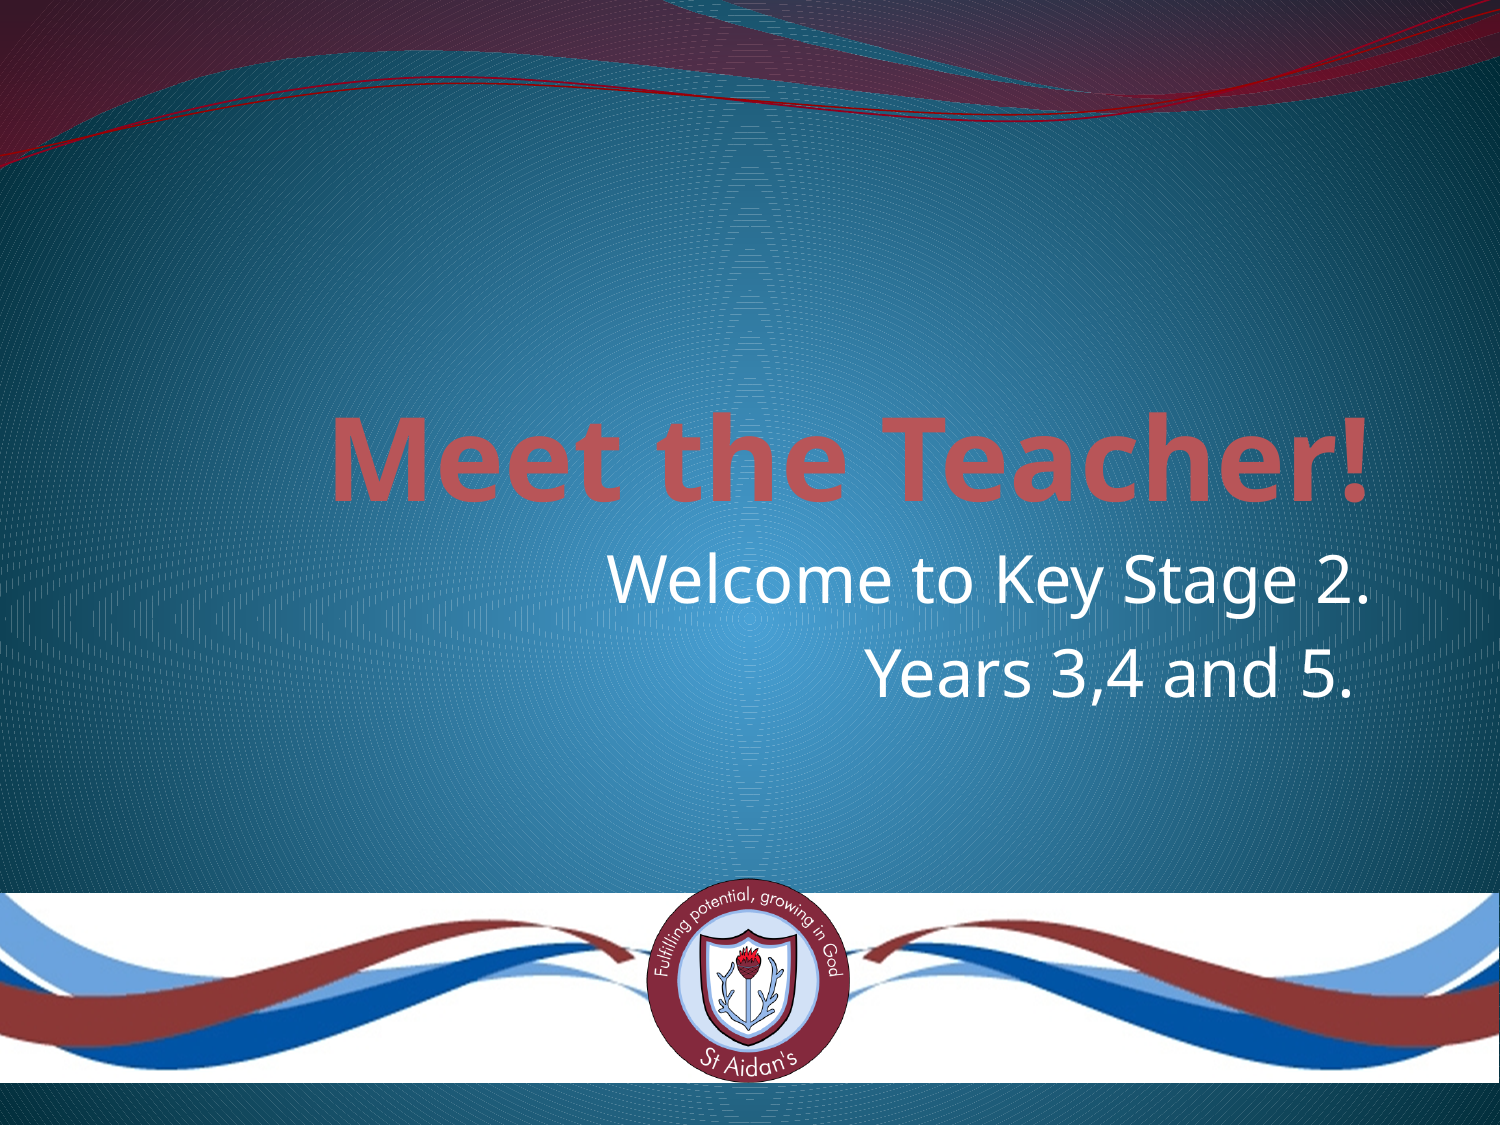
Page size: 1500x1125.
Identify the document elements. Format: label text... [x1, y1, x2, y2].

title Meet the Teacher! [87, 224, 1376, 526]
subtitle Welcome to Key Stage 2. Years 3,4 and 5. [87, 529, 1377, 818]
picture [853, 893, 1499, 1083]
picture [646, 878, 851, 1083]
picture [0, 893, 641, 1083]
